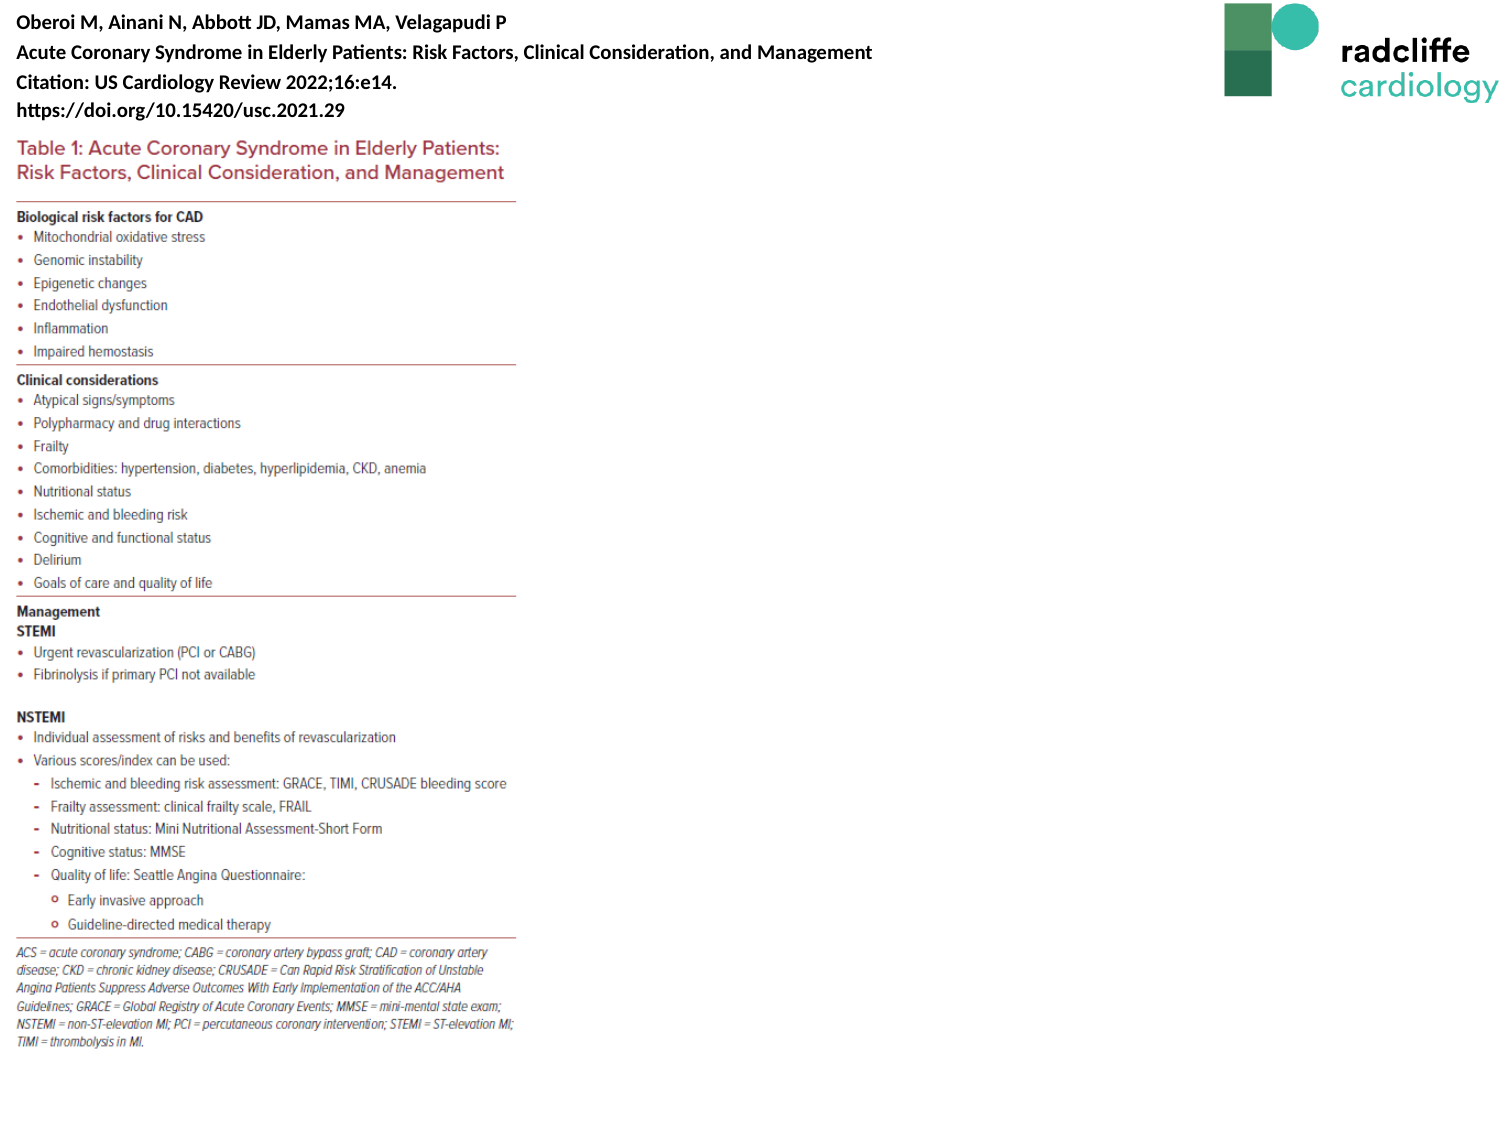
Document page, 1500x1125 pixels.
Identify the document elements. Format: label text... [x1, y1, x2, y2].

text_box Citation: US Cardiology Review 2022;16:e14. [1, 60, 1224, 89]
text_box Acute Coronary Syndrome in Elderly Patients: Risk Factors, Clinical Consideration, and Management [1, 31, 1224, 60]
text_box https://doi.org/10.15420/usc.2021.29 [1, 89, 1500, 129]
picture [1, 124, 526, 1063]
text_box Oberoi M, Ainani N, Abbott JD, Mamas MA, Velagapudi P [1, 1, 939, 31]
picture [1224, 1, 1499, 104]
